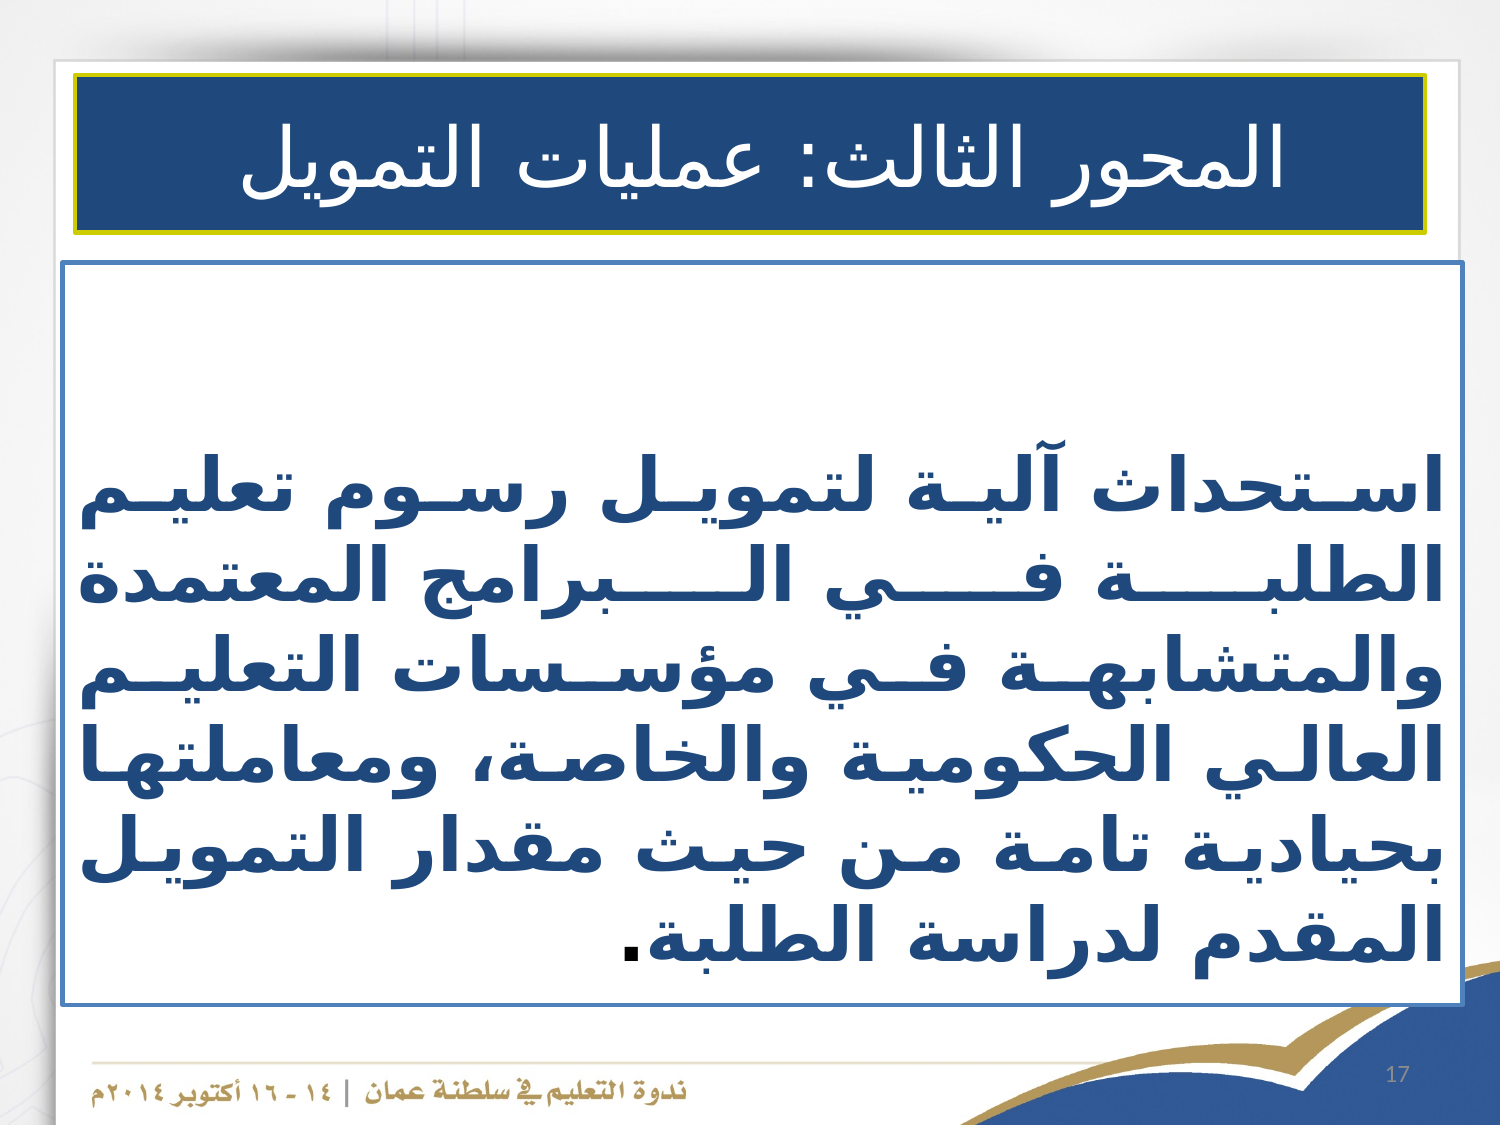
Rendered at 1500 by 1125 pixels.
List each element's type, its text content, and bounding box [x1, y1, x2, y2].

list استحداث آلية لتمويل رسوم تعليم الطلبة في البرامج المعتمدة والمتشابهة في مؤسسات التعليم العالي الحكومية والخاصة، ومعاملتها بحيادية تامة من حيث مقدار التمويل المقدم لدراسة الطلبة. [60, 260, 1465, 1007]
title المحور الثالث: عمليات التمويل [73, 73, 1427, 235]
picture [0, 0, 1500, 1125]
slide_number 17 [1074, 1042, 1425, 1103]
